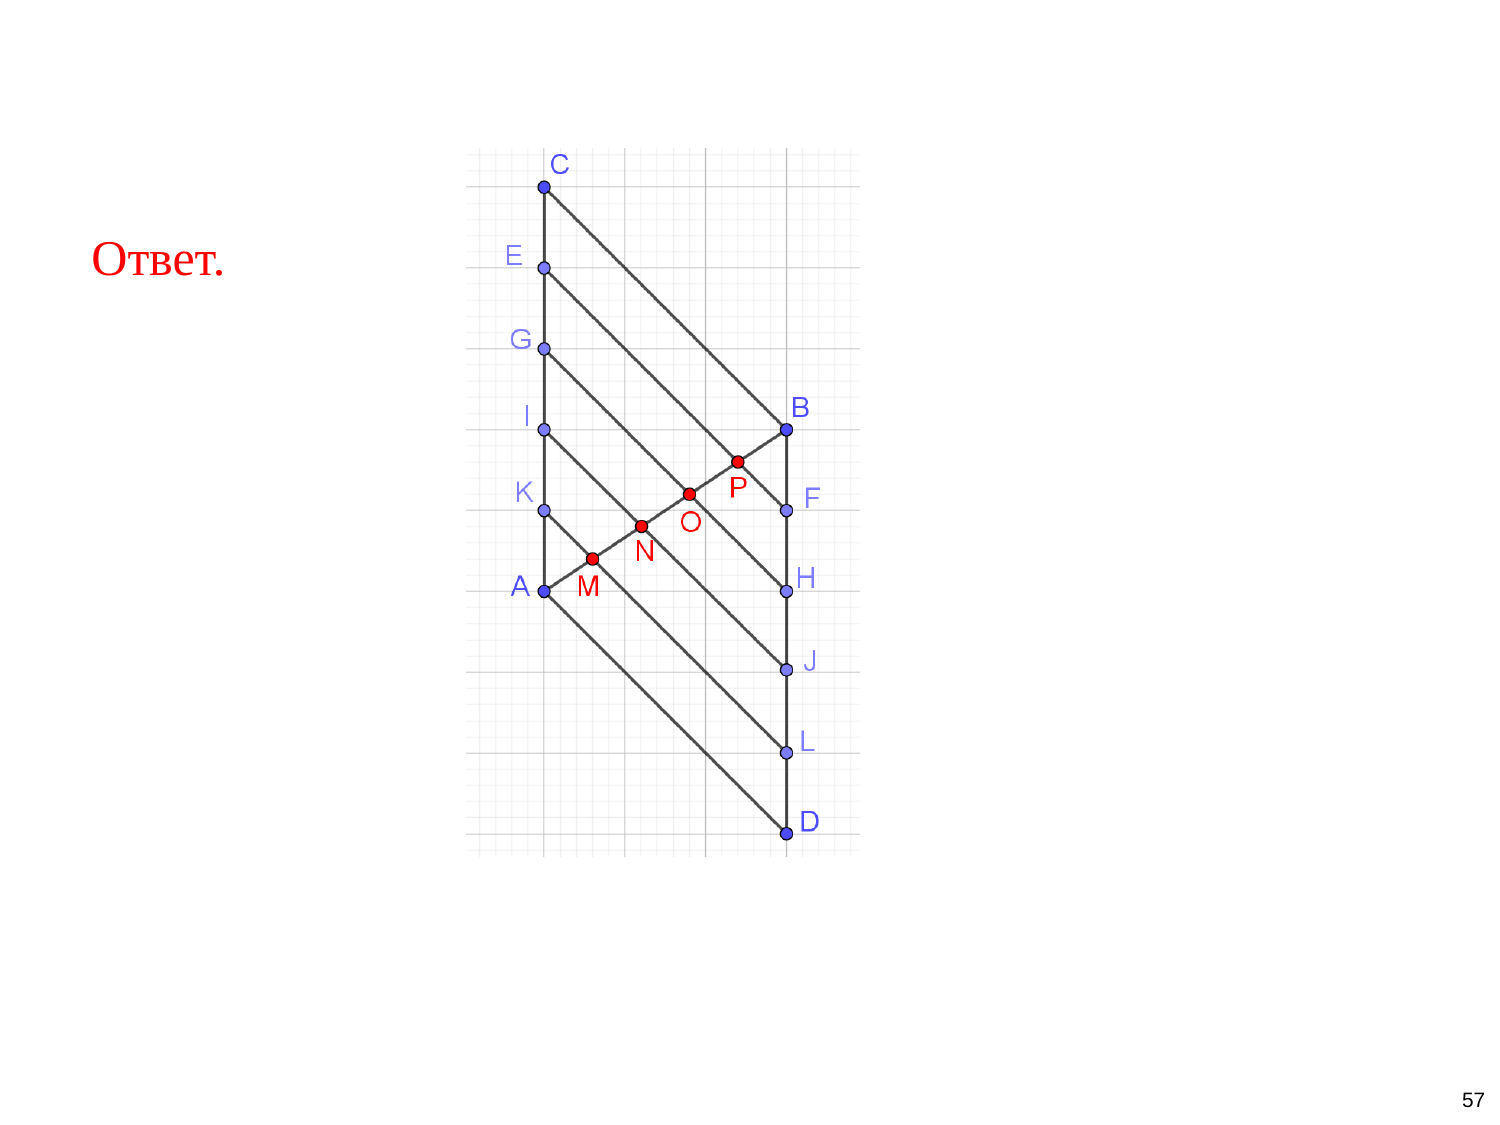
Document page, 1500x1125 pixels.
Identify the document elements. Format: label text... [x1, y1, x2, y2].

text_box Ответ. [76, 218, 443, 294]
slide_number 57 [1417, 1079, 1500, 1125]
picture [466, 148, 860, 857]
